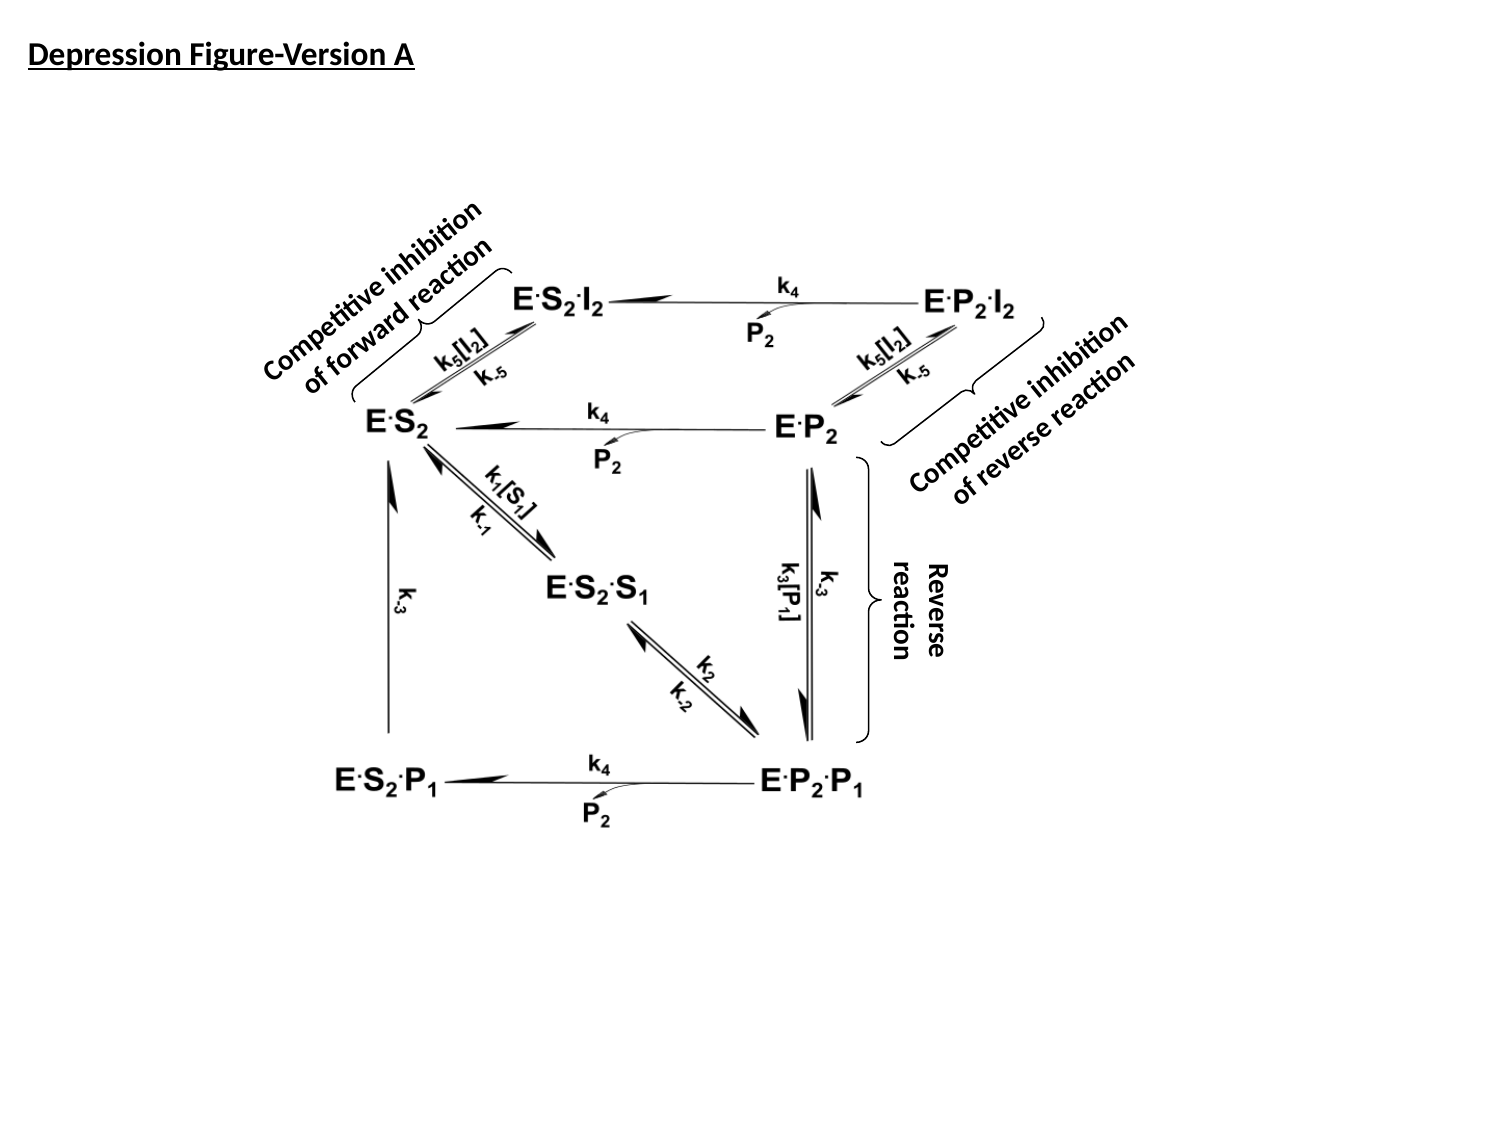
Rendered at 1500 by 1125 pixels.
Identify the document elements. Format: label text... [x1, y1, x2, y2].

text_box Depression Figure-Version A [13, 24, 430, 80]
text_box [164, 257, 1251, 839]
